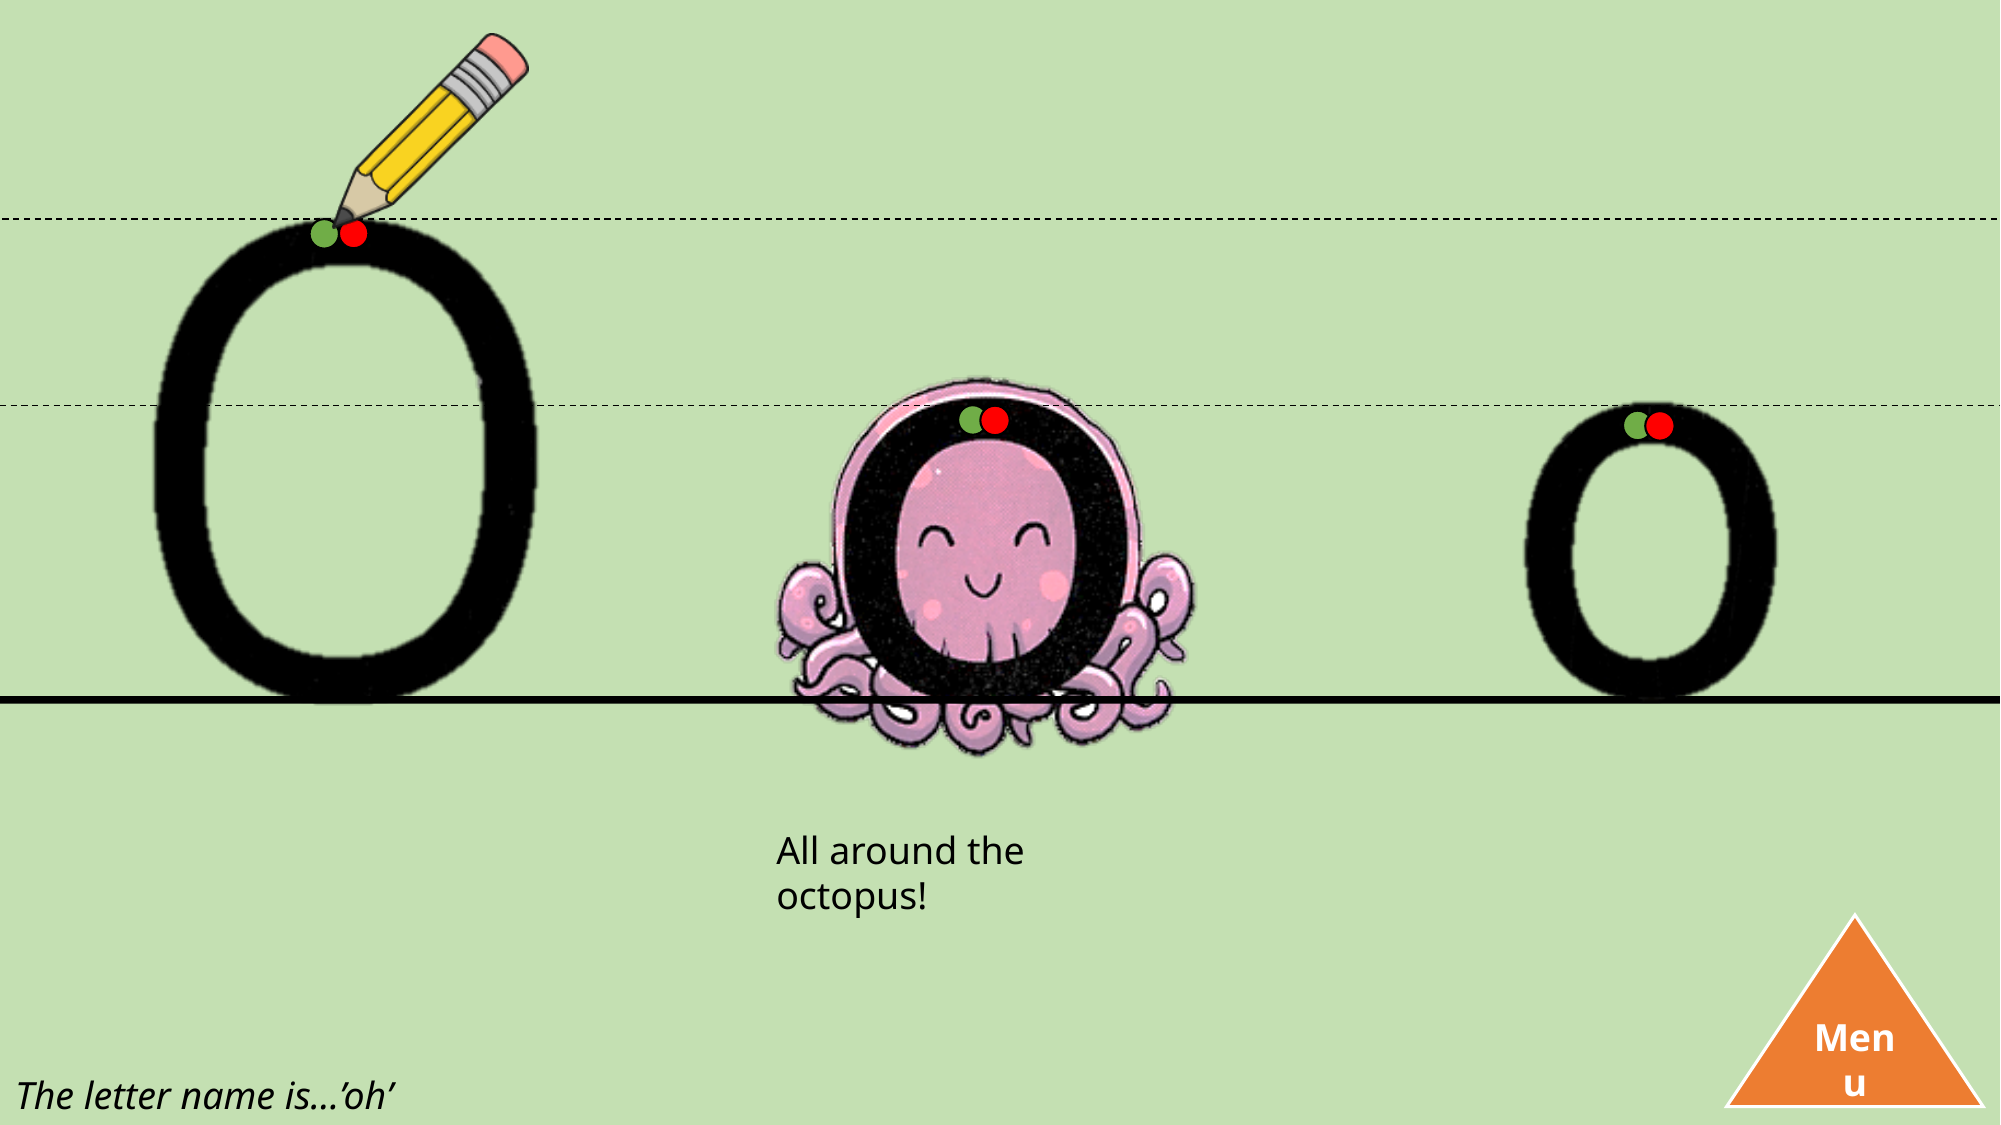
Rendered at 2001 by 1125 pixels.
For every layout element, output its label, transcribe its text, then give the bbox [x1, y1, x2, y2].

text_box [1263, 696, 1441, 704]
picture [120, 406, 581, 719]
text_box The letter name is…’oh’ [0, 1064, 437, 1125]
picture [1446, 357, 1812, 745]
text_box [586, 696, 686, 704]
text_box Menu [1726, 914, 1984, 1107]
text_box [0, 696, 115, 704]
picture [120, 33, 581, 405]
picture [691, 406, 1259, 784]
text_box [1816, 696, 2000, 704]
picture [691, 302, 1259, 405]
text_box All around the octopus! [761, 819, 1199, 925]
